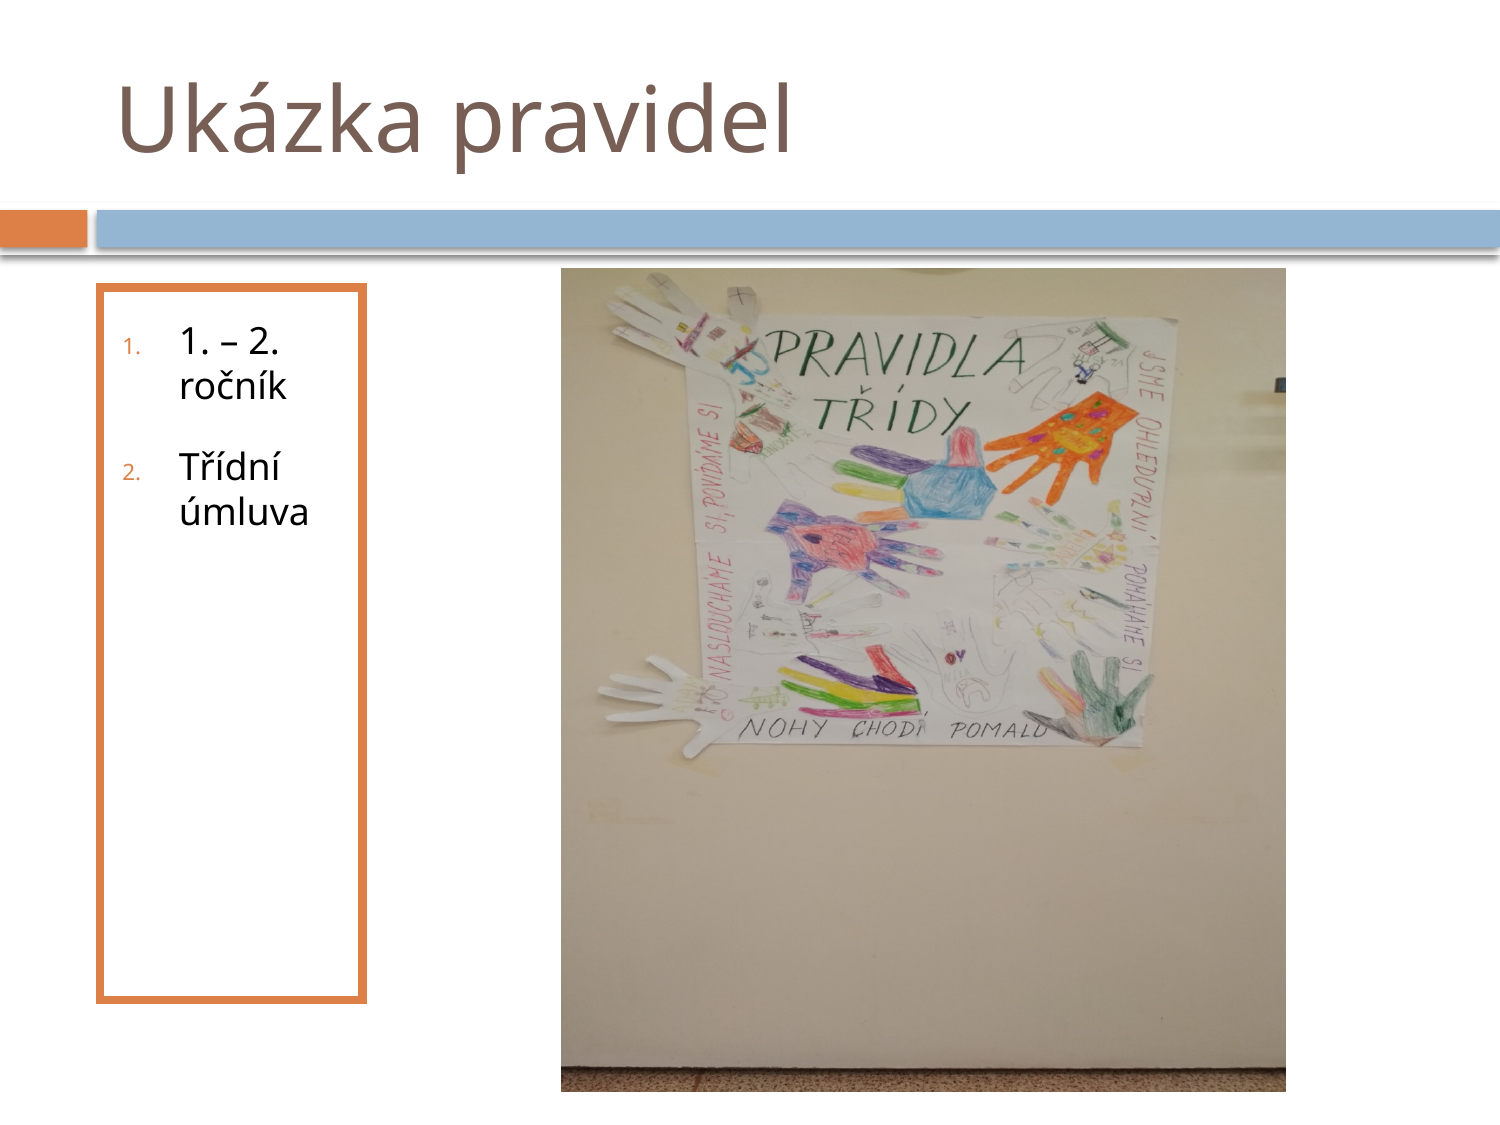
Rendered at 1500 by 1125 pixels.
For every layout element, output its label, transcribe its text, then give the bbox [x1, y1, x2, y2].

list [560, 268, 1286, 1093]
list 1. – 2. ročník Třídní úmluva [96, 283, 367, 1004]
title Ukázka pravidel [99, 44, 1425, 188]
